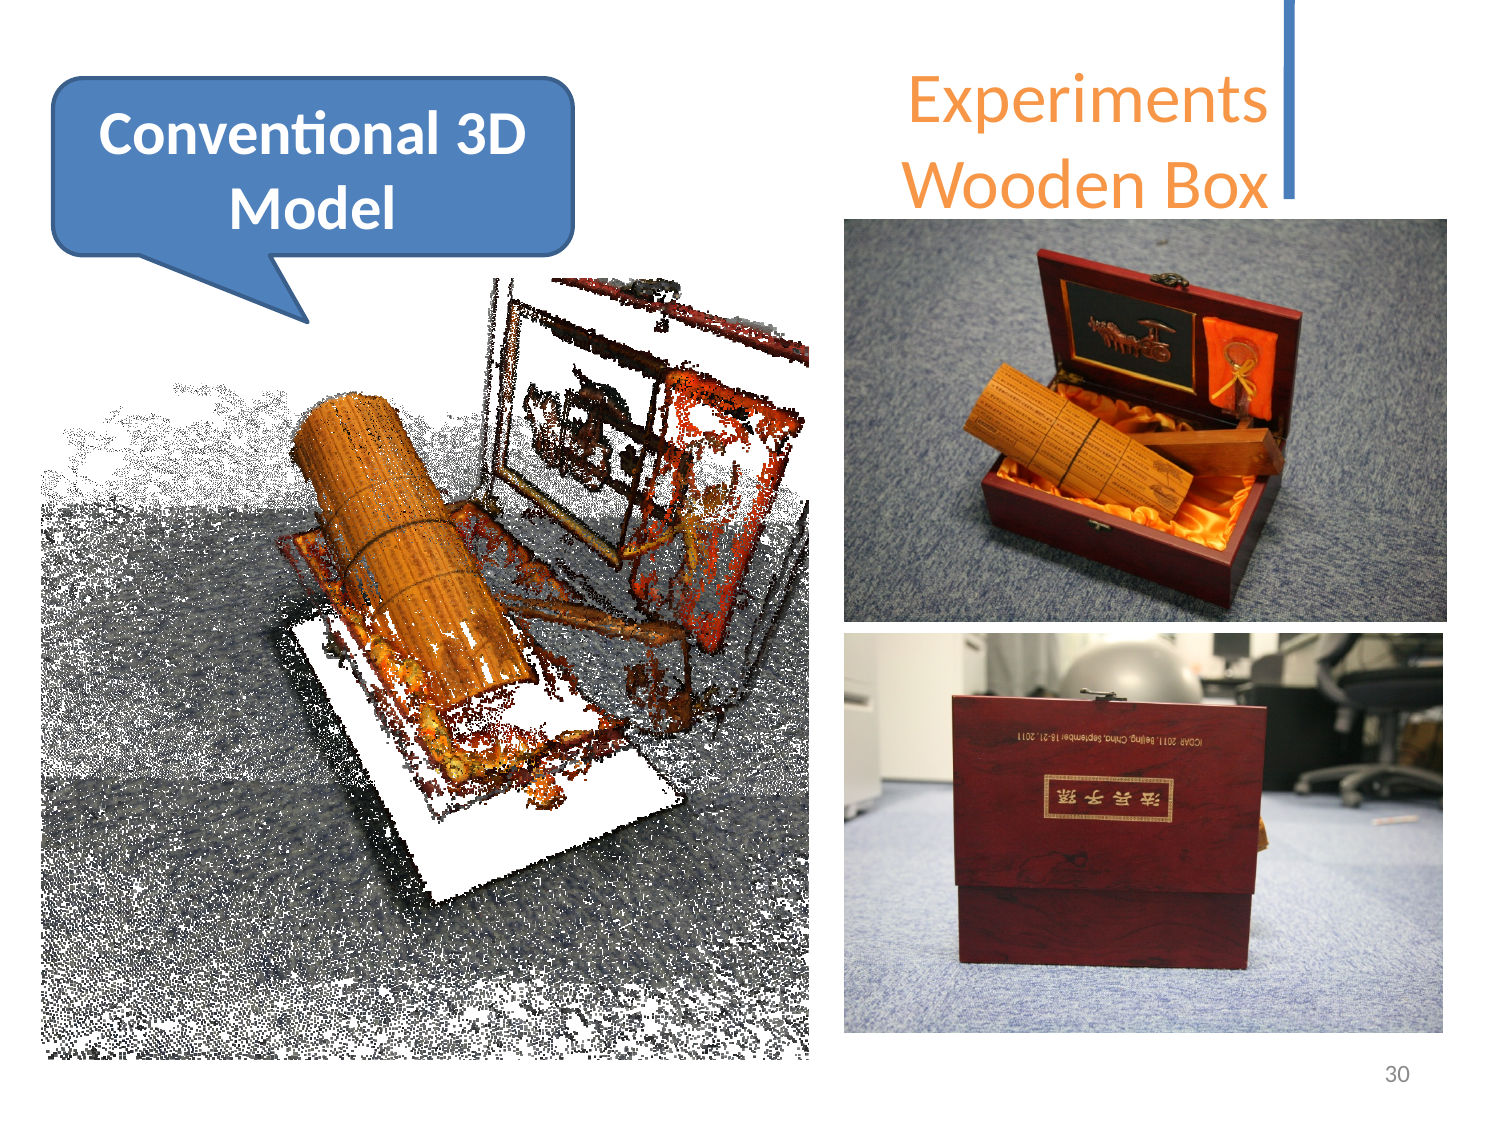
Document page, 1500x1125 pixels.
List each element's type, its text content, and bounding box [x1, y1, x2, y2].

text_box Conventional 3D Model [50, 76, 575, 277]
text_box Experiments Wooden Box [0, 42, 1285, 231]
picture [844, 633, 1444, 1033]
slide_number 30 [1074, 1042, 1425, 1103]
picture [41, 278, 810, 1060]
picture [844, 219, 1448, 622]
